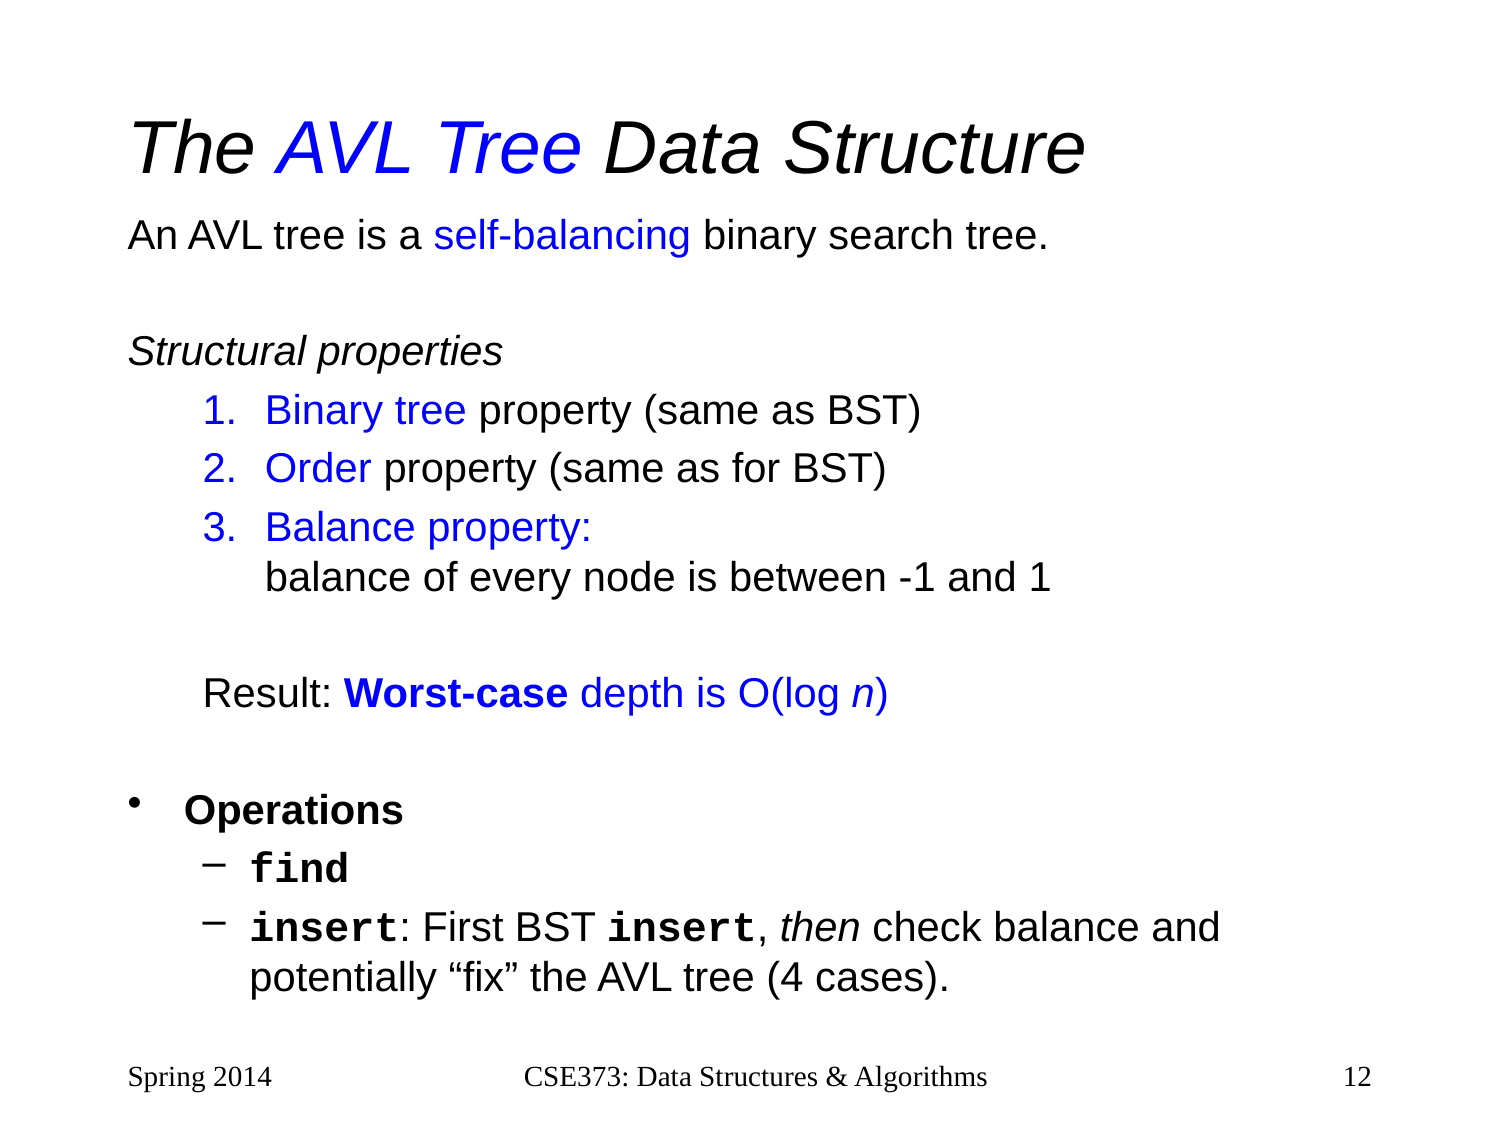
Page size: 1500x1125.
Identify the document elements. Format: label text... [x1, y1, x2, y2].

slide_number Spring 2014 [112, 1049, 426, 1125]
title The AVL Tree Data Structure [112, 49, 1388, 238]
list An AVL tree is a self-balancing binary search tree. Structural properties Binary tree property (same as BST) Order property (same as for BST) Balance property: balance of every node is between -1 and 1 Result: Worst-case depth is O(log n) Operations find insert: First BST insert, then check balance and potentially “fix” the AVL tree (4 cases). [112, 199, 1319, 1013]
footer CSE373: Data Structures & Algorithms [474, 1049, 1038, 1125]
slide_number 12 [1074, 1049, 1388, 1125]
